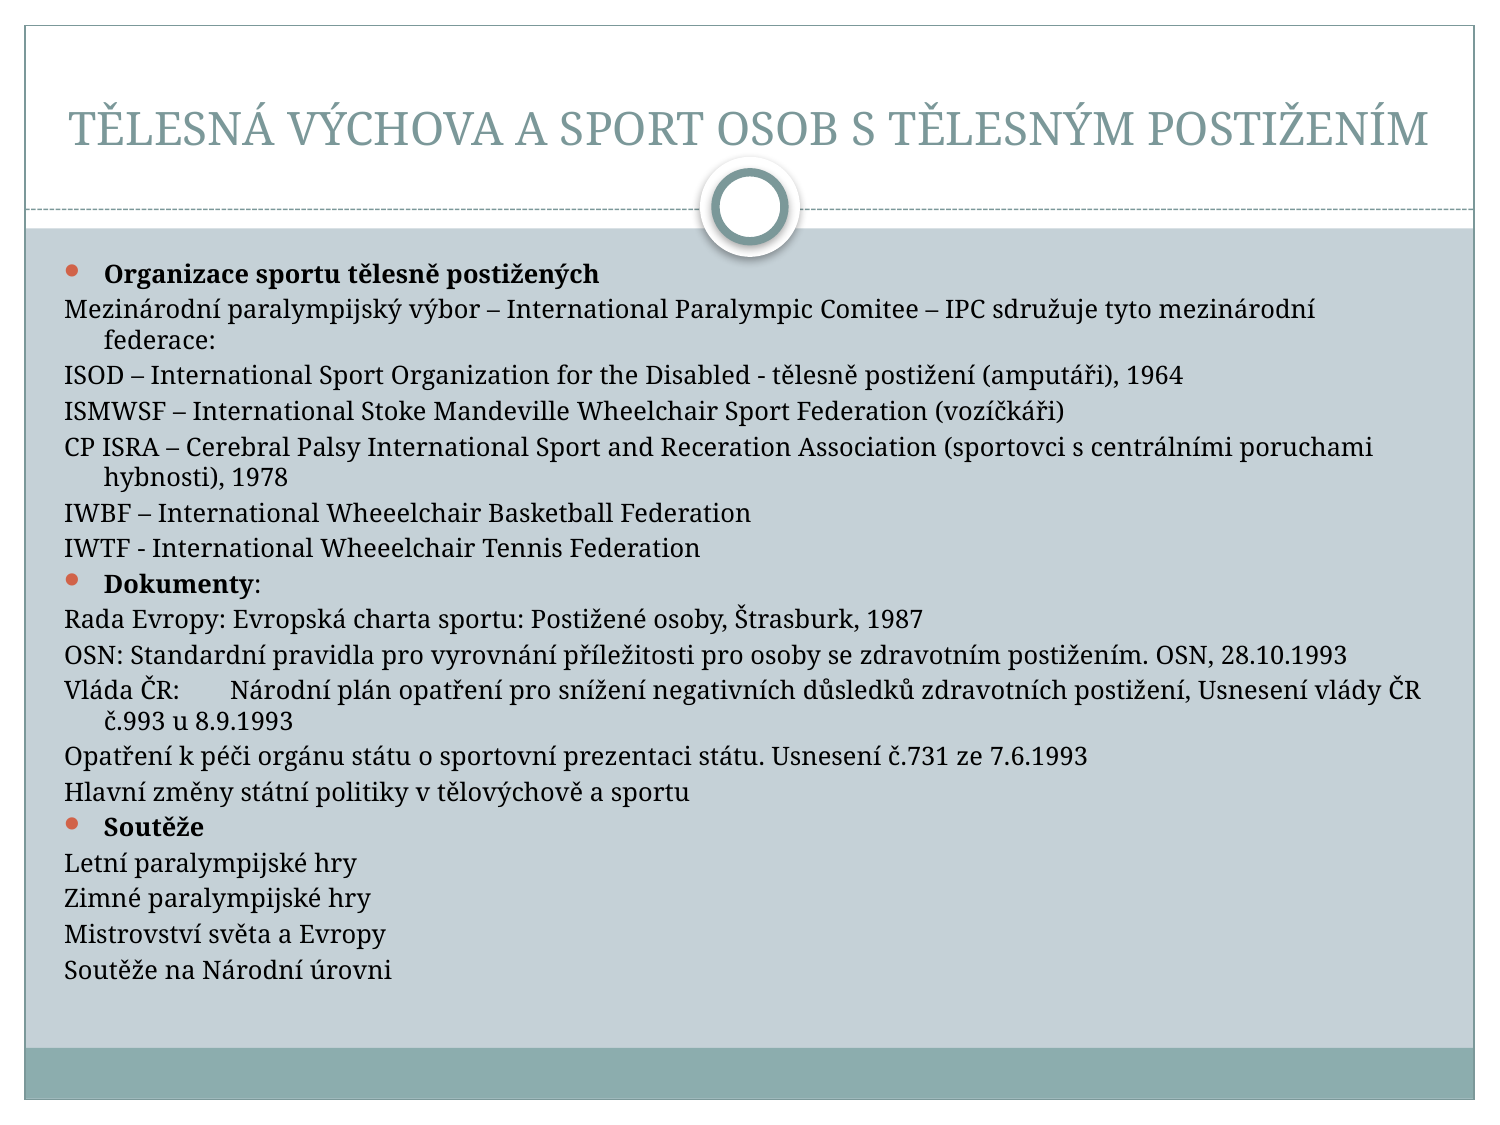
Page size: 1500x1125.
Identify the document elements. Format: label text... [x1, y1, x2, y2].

title TĚLESNÁ VÝCHOVA A SPORT OSOB S TĚLESNÝM POSTIŽENÍM [49, 37, 1450, 162]
list Organizace sportu tělesně postižených Mezinárodní paralympijský výbor – International Paralympic Comitee – IPC sdružuje tyto mezinárodní federace: ISOD – International Sport Organization for the Disabled - tělesně postižení (amputáři), 1964 ISMWSF – International Stoke Mandeville Wheelchair Sport Federation (vozíčkáři) CP ISRA – Cerebral Palsy International Sport and Receration Association (sportovci s centrálními poruchami hybnosti), 1978 IWBF – International Wheeelchair Basketball Federation IWTF - International Wheeelchair Tennis Federation Dokumenty: Rada Evropy: Evropská charta sportu: Postižené osoby, Štrasburk, 1987 OSN: Standardní pravidla pro vyrovnání příležitosti pro osoby se zdravotním postižením. OSN, 28.10.1993 Vláda ČR: Národní plán opatření pro snížení negativních důsledků zdravotních postižení, Usnesení vlády ČR č.993 u 8.9.1993 Opatření k péči orgánu státu o sportovní prezentaci státu. Usnesení č.731 ze 7.6.1993 Hlavní změny státní politiky v tělovýchově a sportu Soutěže Letní paralympijské hry Zimné paralympijské hry Mistrovství světa a Evropy Soutěže na Národní úrovni [49, 250, 1445, 1001]
